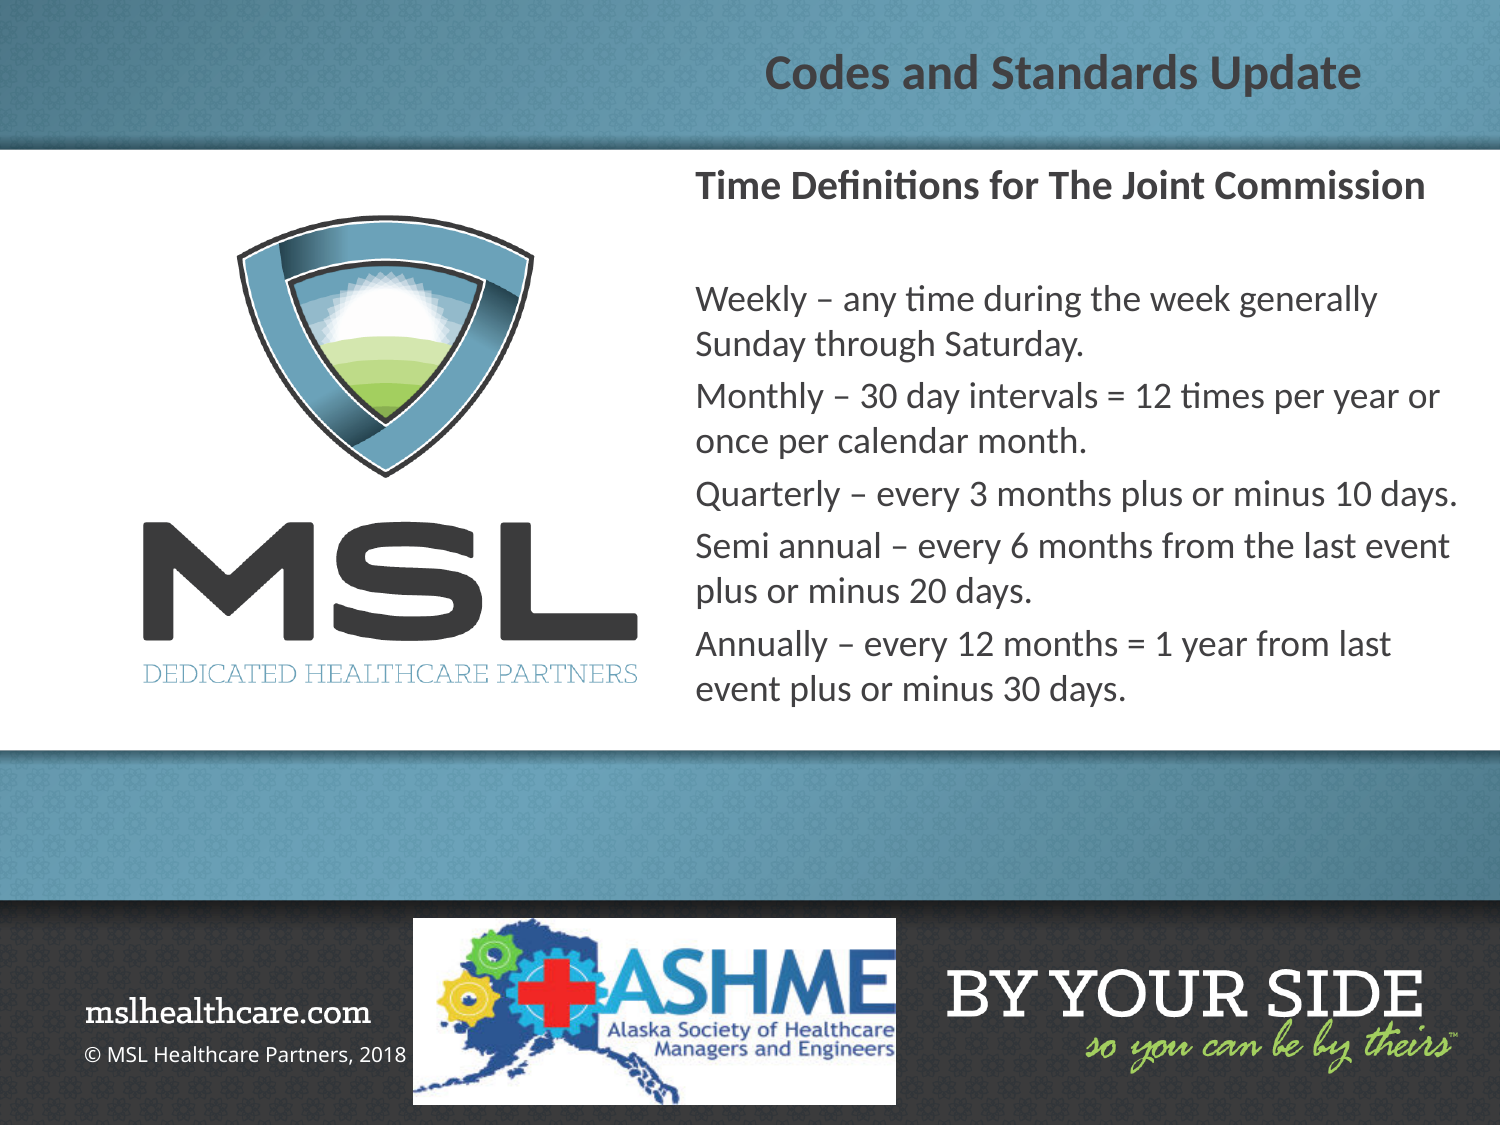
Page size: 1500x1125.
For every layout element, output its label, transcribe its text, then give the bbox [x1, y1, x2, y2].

picture [0, 0, 1500, 1125]
subtitle Time Definitions for The Joint Commission Weekly – any time during the week generally Sunday through Saturday. Monthly – 30 day intervals = 12 times per year or once per calendar month. Quarterly – every 3 months plus or minus 10 days. Semi annual – every 6 months from the last event plus or minus 20 days. Annually – every 12 months = 1 year from last event plus or minus 30 days. [680, 149, 1500, 741]
title Codes and Standards Update [750, 23, 1388, 124]
